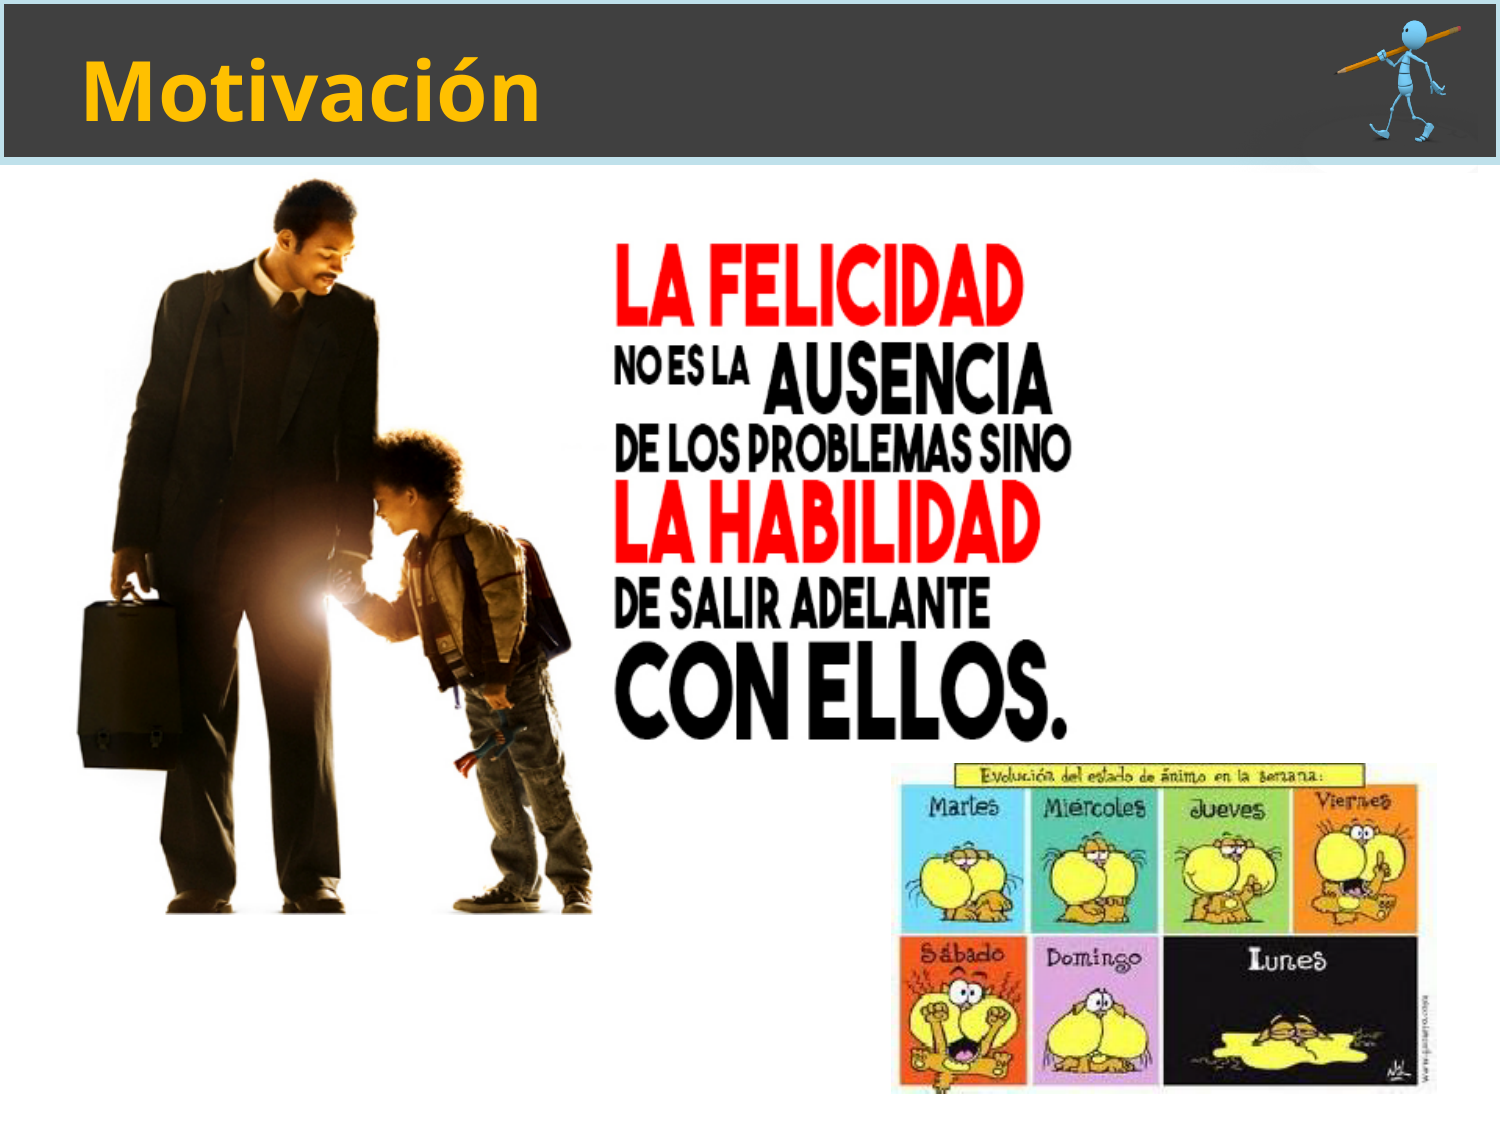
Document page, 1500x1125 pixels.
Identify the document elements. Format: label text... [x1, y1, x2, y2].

text_box Motivación [64, 30, 1192, 146]
picture [47, 172, 1437, 1095]
picture [1198, 0, 1478, 173]
